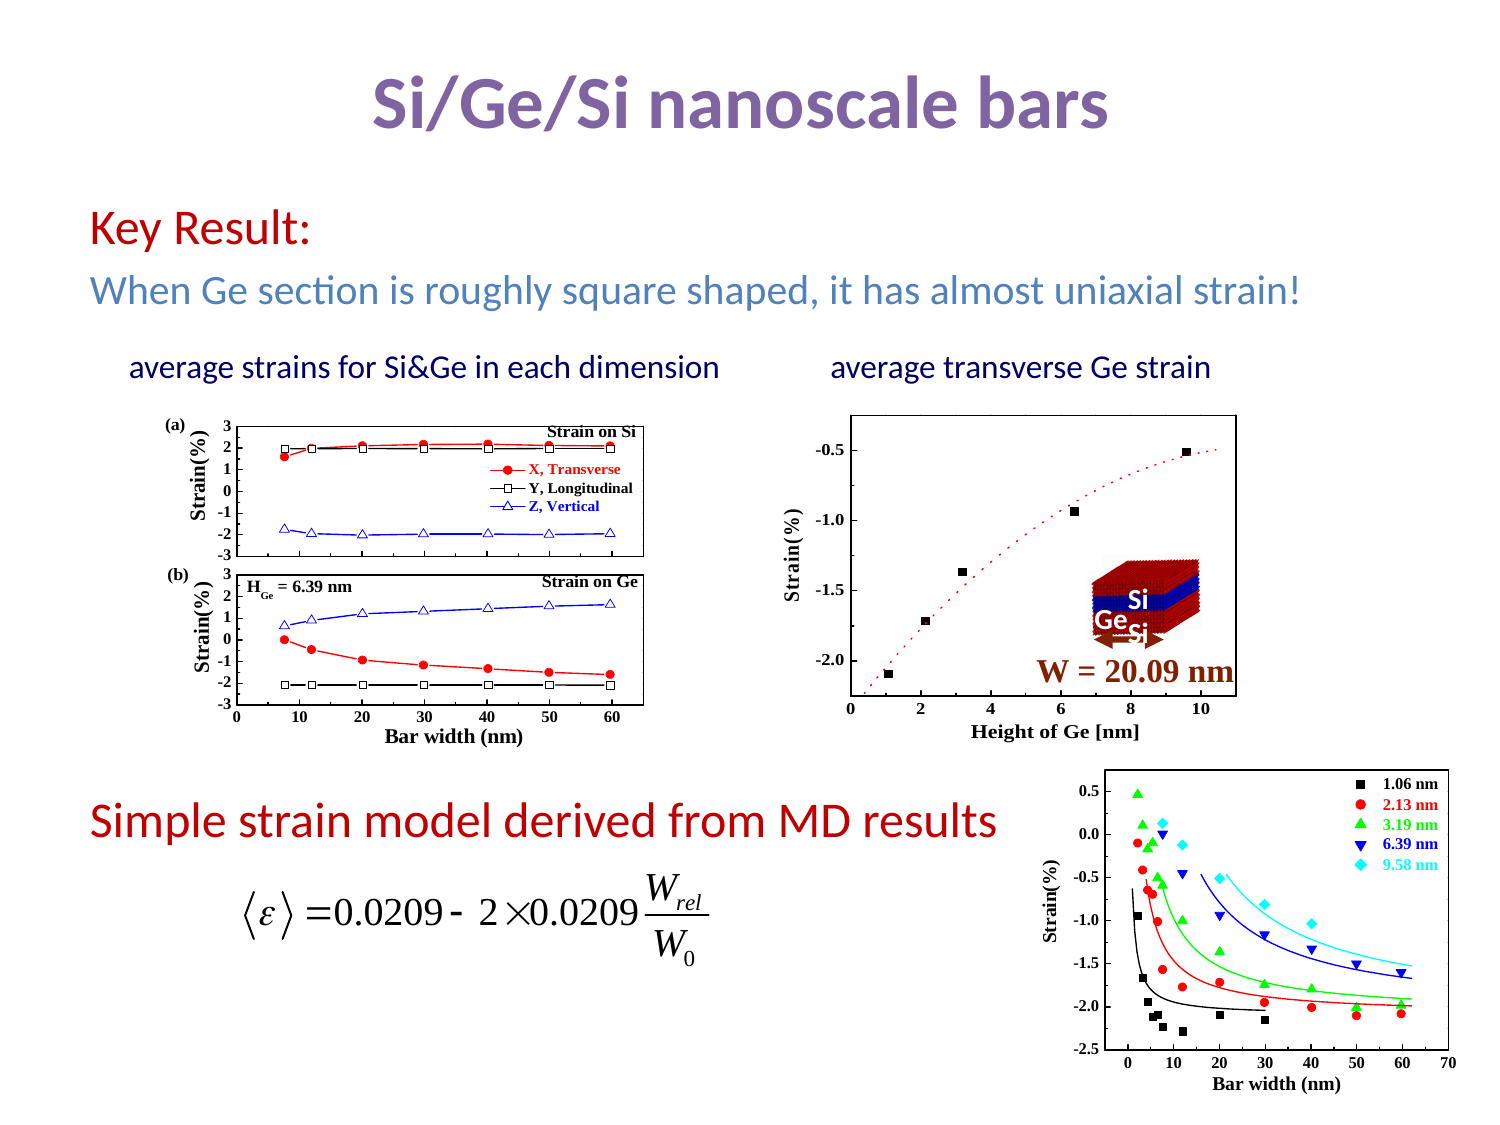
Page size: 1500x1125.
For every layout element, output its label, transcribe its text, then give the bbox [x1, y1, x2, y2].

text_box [74, 187, 1426, 718]
text_box Si/Ge/Si nanoscale bars [0, 0, 1500, 188]
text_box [74, 718, 1500, 1125]
